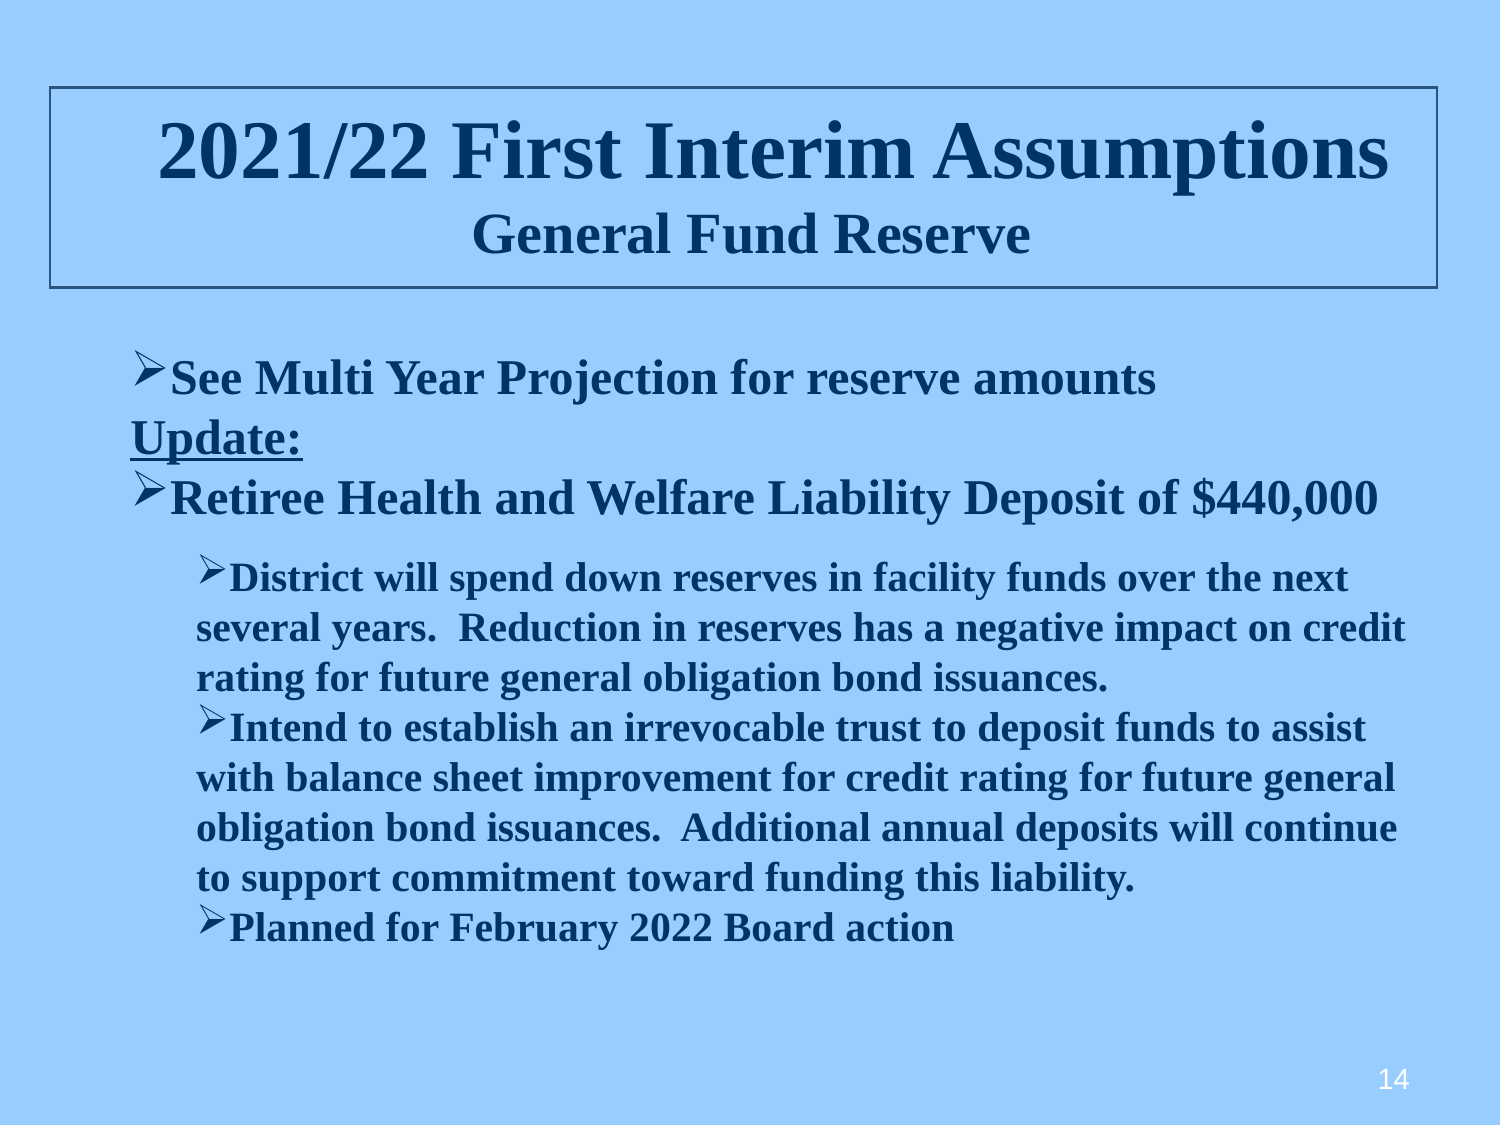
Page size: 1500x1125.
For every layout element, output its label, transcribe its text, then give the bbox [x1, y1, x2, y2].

slide_number 14 [1074, 1038, 1425, 1103]
title 2021/22 First Interim Assumptions General Fund Reserve [50, 87, 1438, 288]
list See Multi Year Projection for reserve amounts Update: Retiree Health and Welfare Liability Deposit of $440,000 District will spend down reserves in facility funds over the next several years. Reduction in reserves has a negative impact on credit rating for future general obligation bond issuances. Intend to establish an irrevocable trust to deposit funds to assist with balance sheet improvement for credit rating for future general obligation bond issuances. Additional annual deposits will continue to support commitment toward funding this liability. Planned for February 2022 Board action [50, 337, 1438, 1038]
